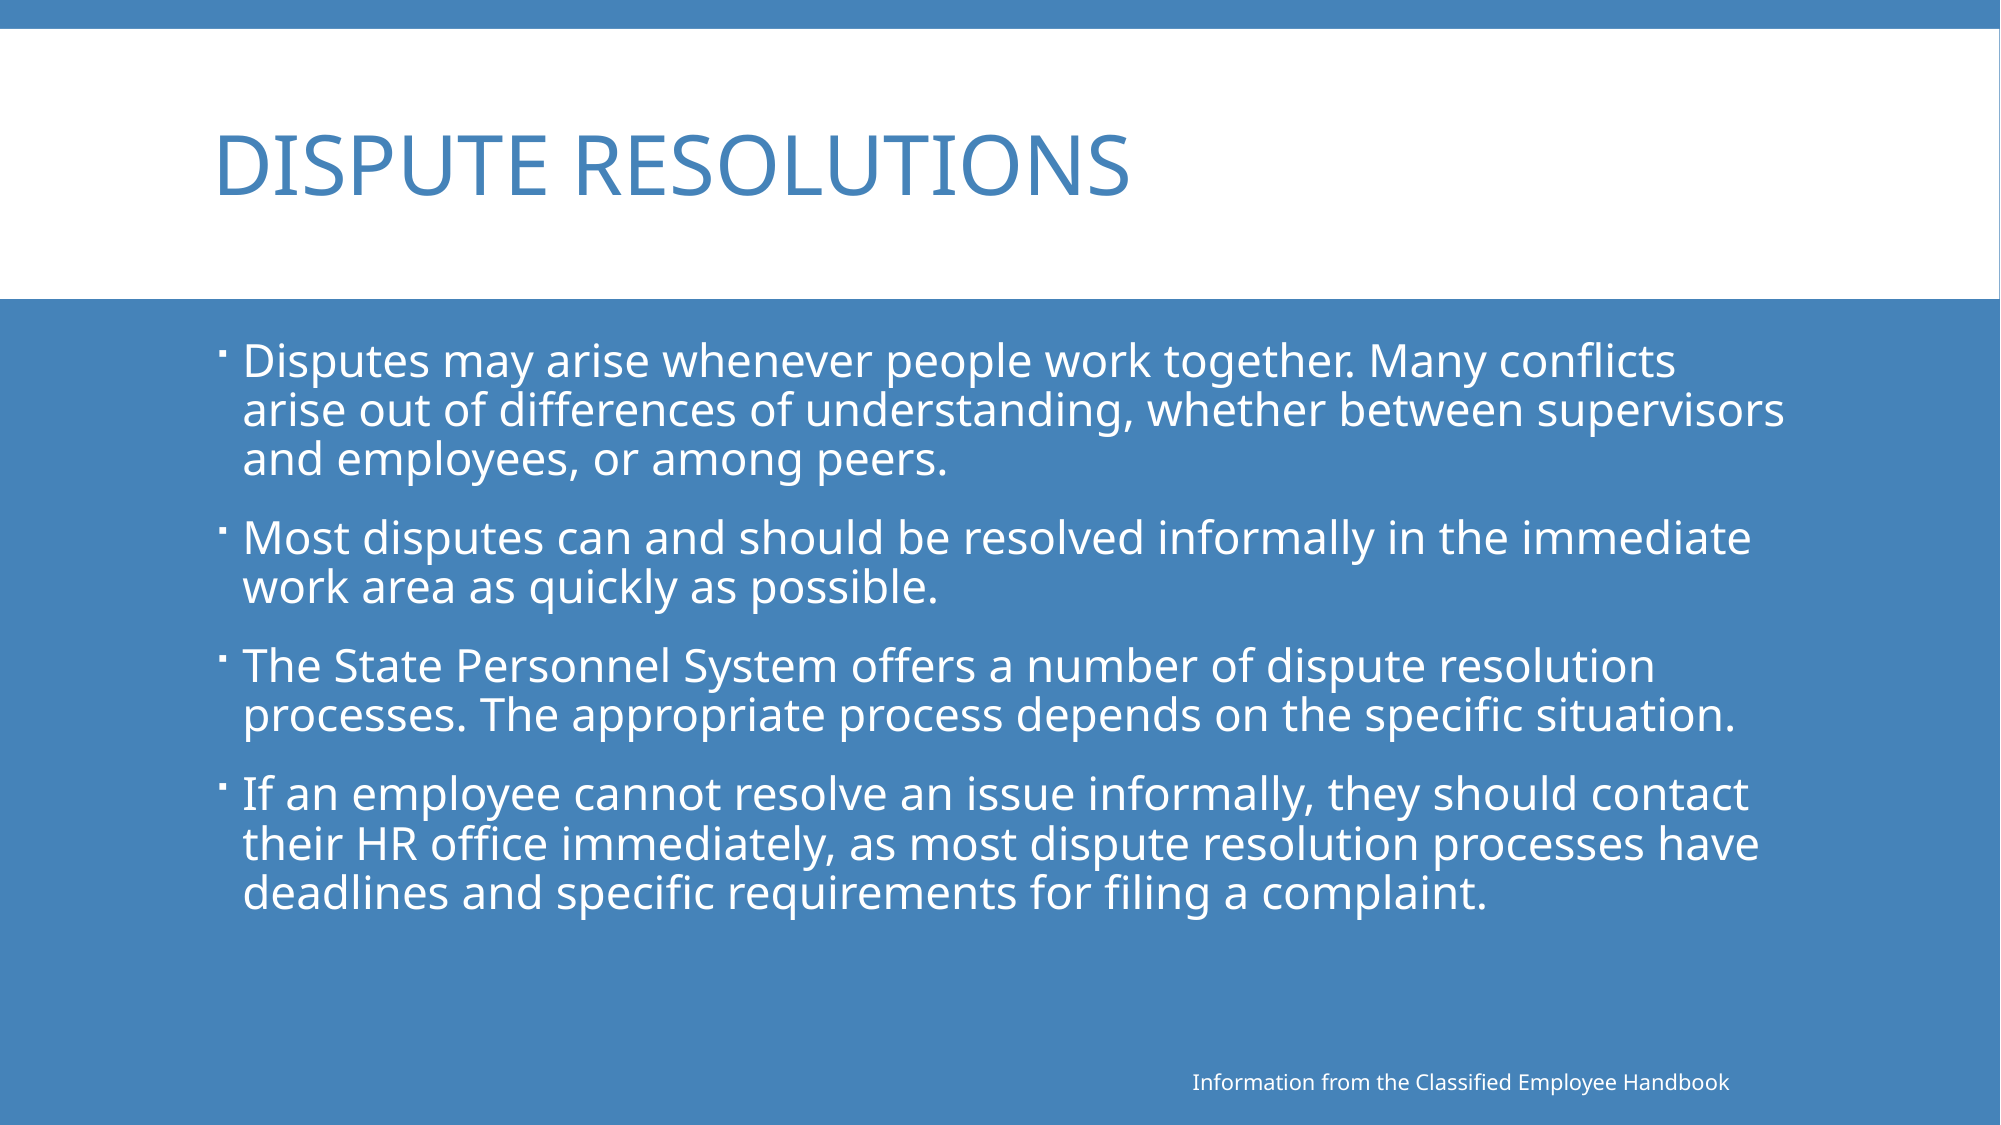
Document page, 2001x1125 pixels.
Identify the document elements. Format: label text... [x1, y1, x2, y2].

title Dispute Resolutions [197, 46, 1803, 295]
list Disputes may arise whenever people work together. Many conflicts arise out of differences of understanding, whether between supervisors and employees, or among peers. Most disputes can and should be resolved informally in the immediate work area as quickly as possible. The State Personnel System offers a number of dispute resolution processes. The appropriate process depends on the specific situation. If an employee cannot resolve an issue informally, they should contact their HR office immediately, as most dispute resolution processes have deadlines and specific requirements for filing a complaint. [197, 329, 1803, 1020]
footer Information from the Classified Employee Handbook [918, 1053, 1746, 1114]
